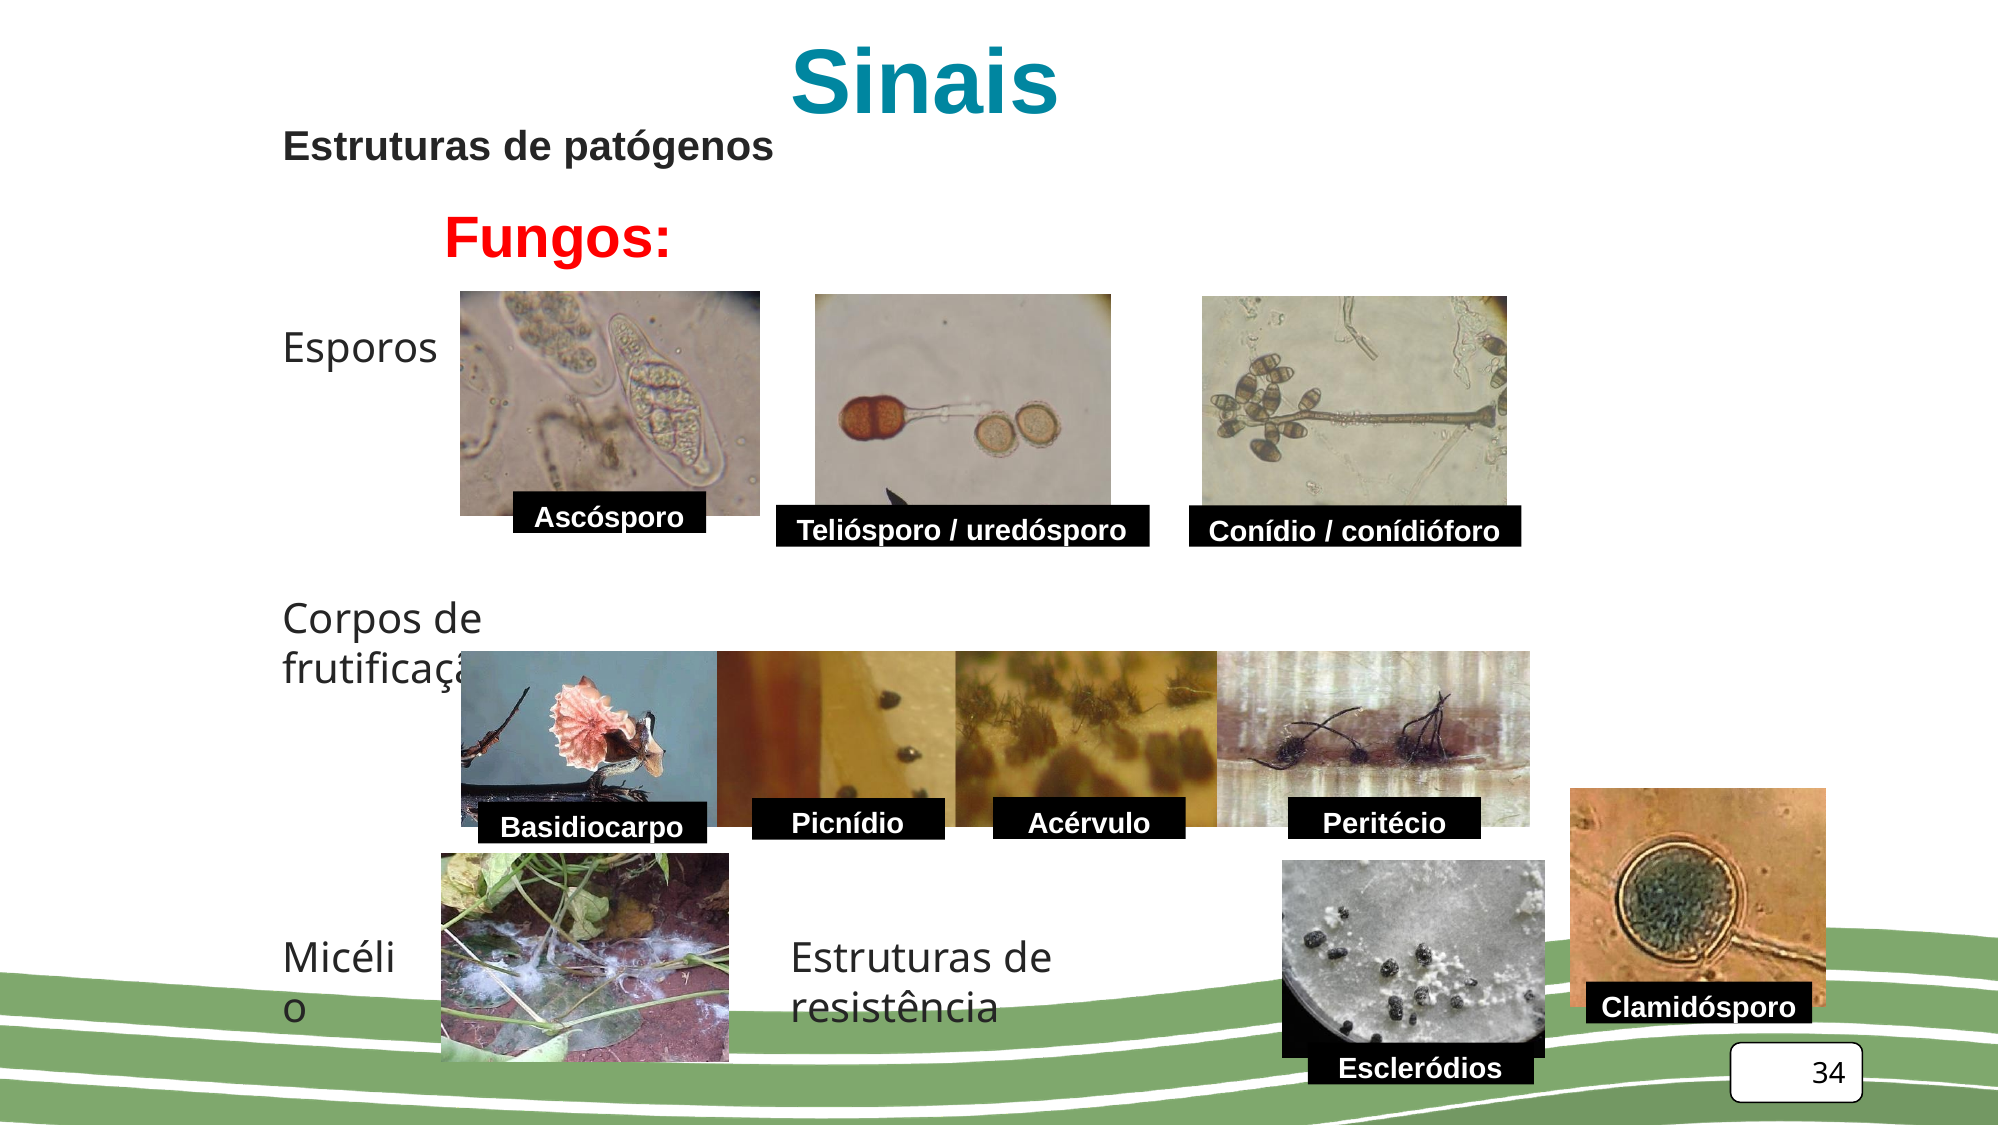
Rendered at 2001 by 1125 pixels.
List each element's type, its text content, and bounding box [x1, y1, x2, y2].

picture [1202, 296, 1507, 517]
picture [460, 290, 760, 516]
text_box Conídio / conídióforo [1189, 505, 1522, 547]
text_box Basidiocarpo [478, 836, 708, 844]
picture [441, 853, 730, 1062]
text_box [0, 926, 1999, 1125]
picture [1282, 860, 1546, 1058]
text_box Corpos de frutificação [280, 590, 691, 693]
picture [815, 294, 1111, 516]
title Sinais [788, 19, 1063, 210]
text_box Teliósporo / uredósporo [776, 504, 1150, 547]
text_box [461, 651, 1530, 828]
text_box Picnídio [752, 836, 945, 840]
text_box Estruturas de patógenos Fungos: Esporos [280, 94, 777, 372]
picture [1570, 788, 1826, 1008]
text_box Ascósporo [513, 524, 707, 533]
